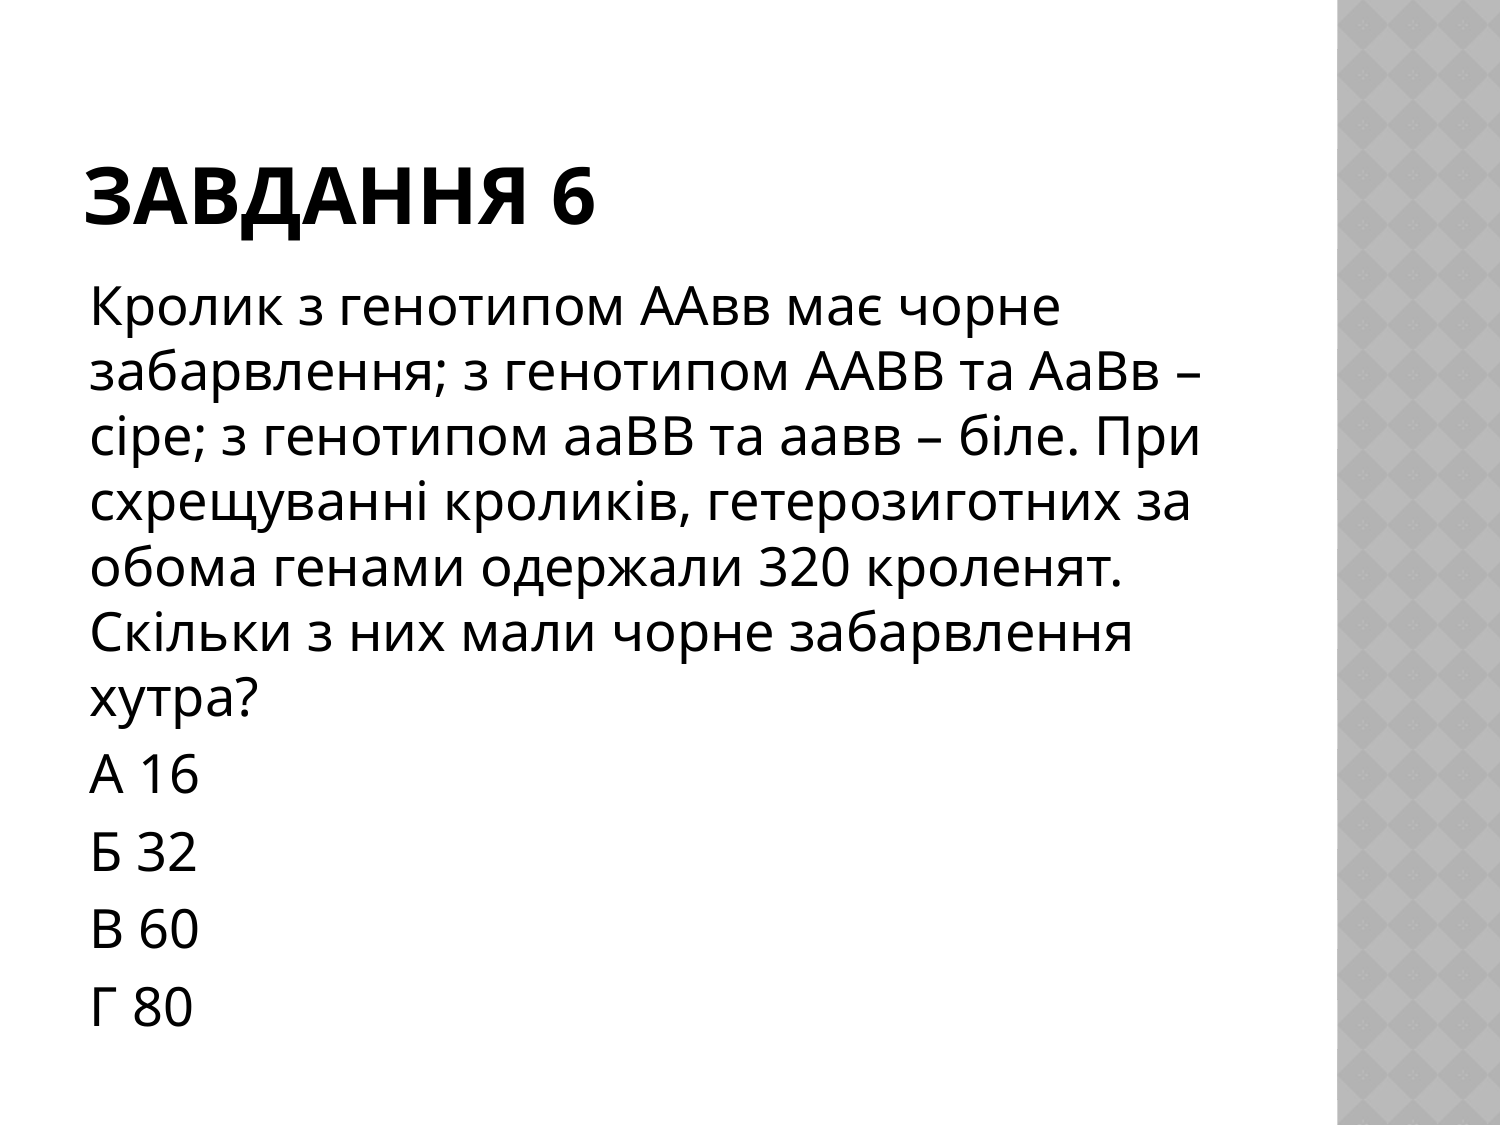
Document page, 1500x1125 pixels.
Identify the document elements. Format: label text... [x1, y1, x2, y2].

list Кролик з генотипом ААвв має чорне забарвлення; з генотипом ААВВ та АаВв – сіре; з генотипом ааВВ та аавв – біле. При схрещуванні кроликів, гетерозиготних за обома генами одержали 320 кроленят. Скільки з них мали чорне забарвлення хутра? А 16 Б 32 В 60 Г 80 [75, 264, 1263, 1059]
title Завдання 6 [75, 52, 1263, 240]
